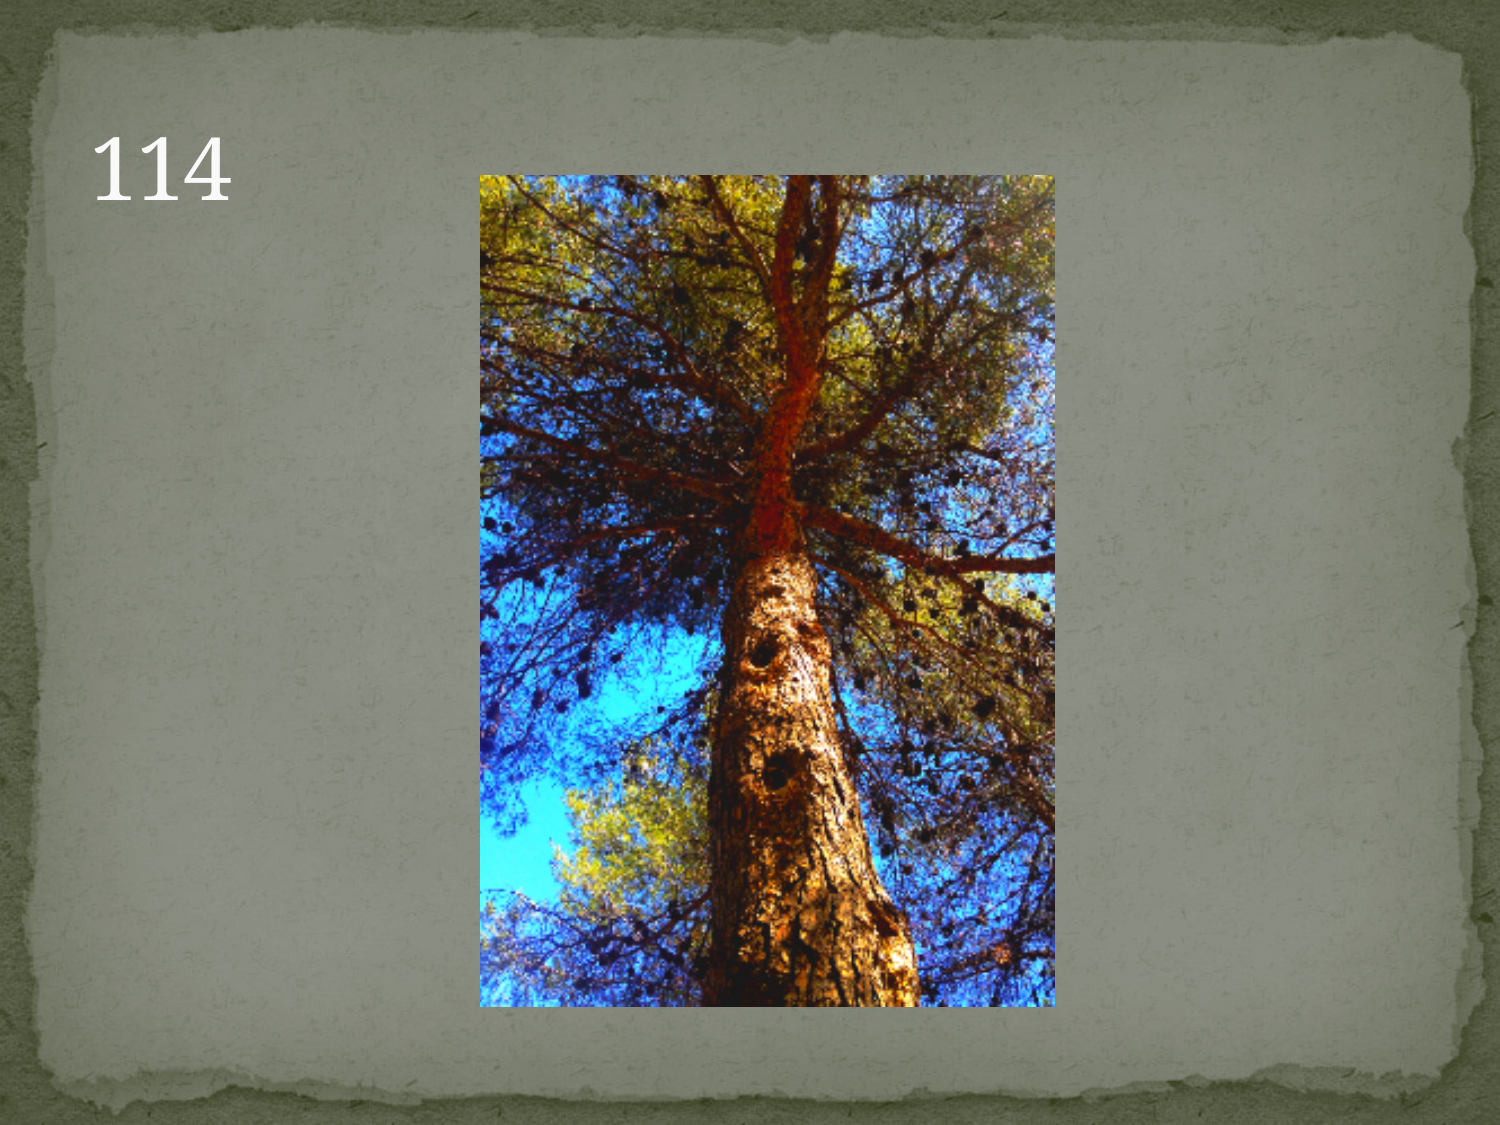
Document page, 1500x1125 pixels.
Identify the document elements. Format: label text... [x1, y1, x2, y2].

title 114 [74, 24, 1425, 225]
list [482, 177, 1055, 1006]
